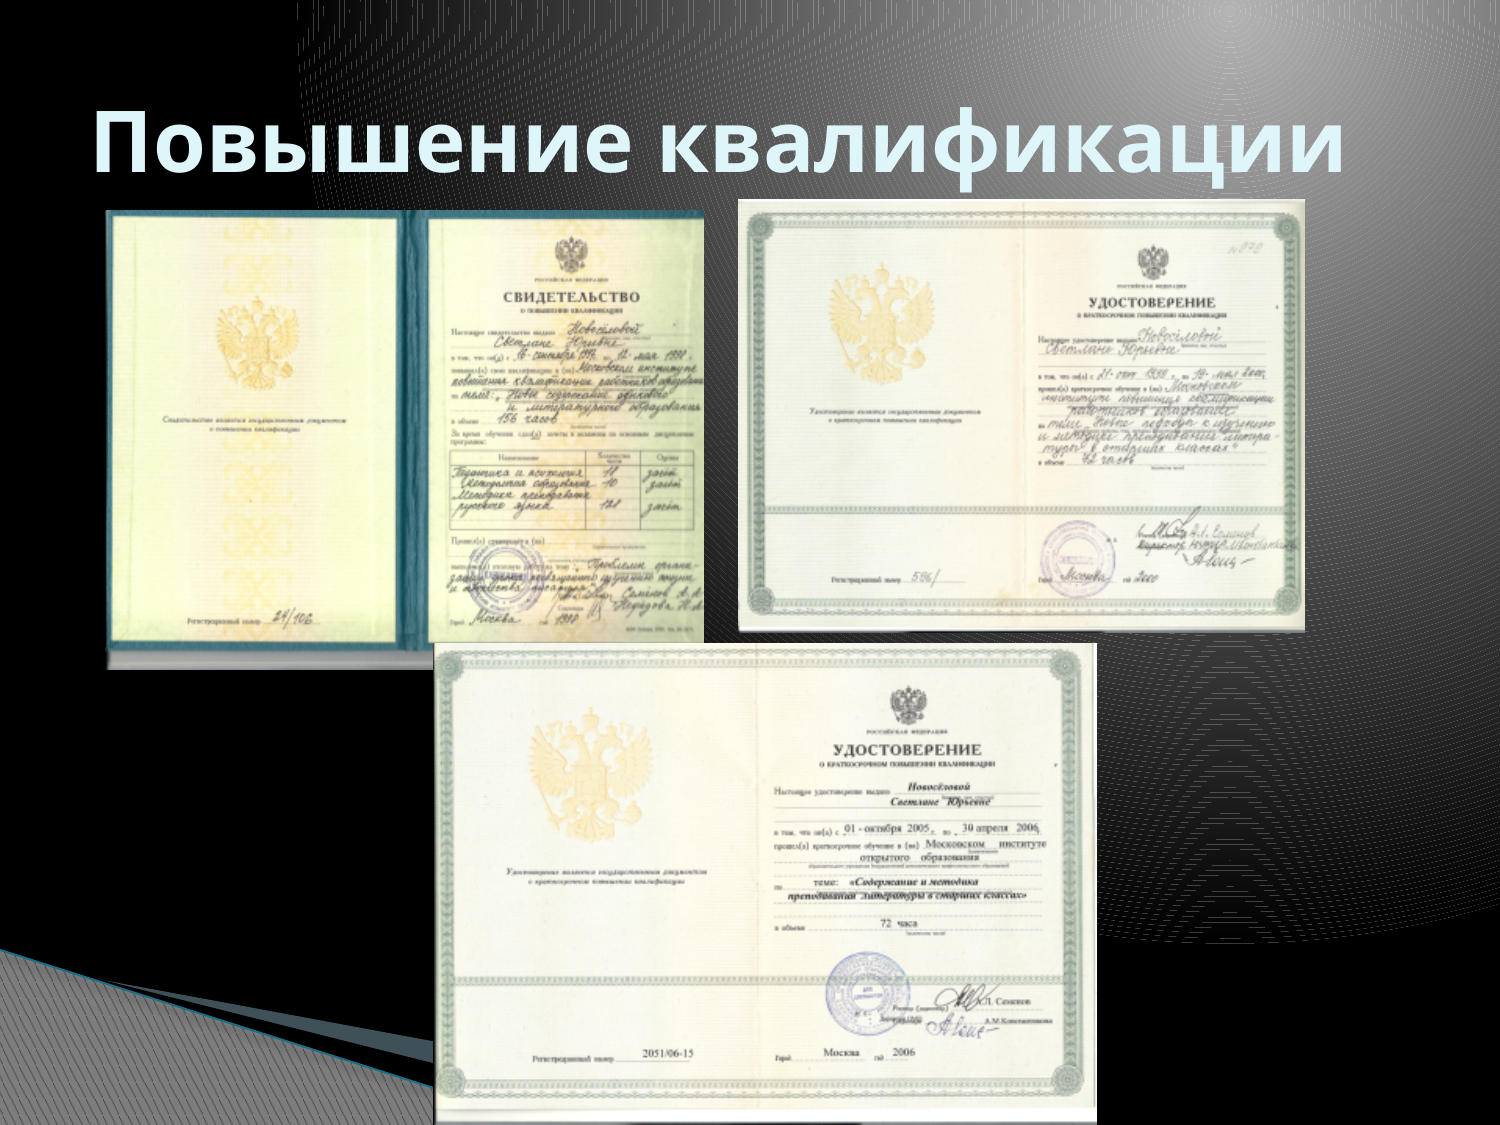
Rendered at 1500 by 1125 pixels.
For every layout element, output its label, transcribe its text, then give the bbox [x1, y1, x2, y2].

picture [0, 643, 1097, 1125]
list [105, 210, 705, 670]
title Повышение квалификации [75, 45, 1425, 233]
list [738, 198, 1305, 633]
